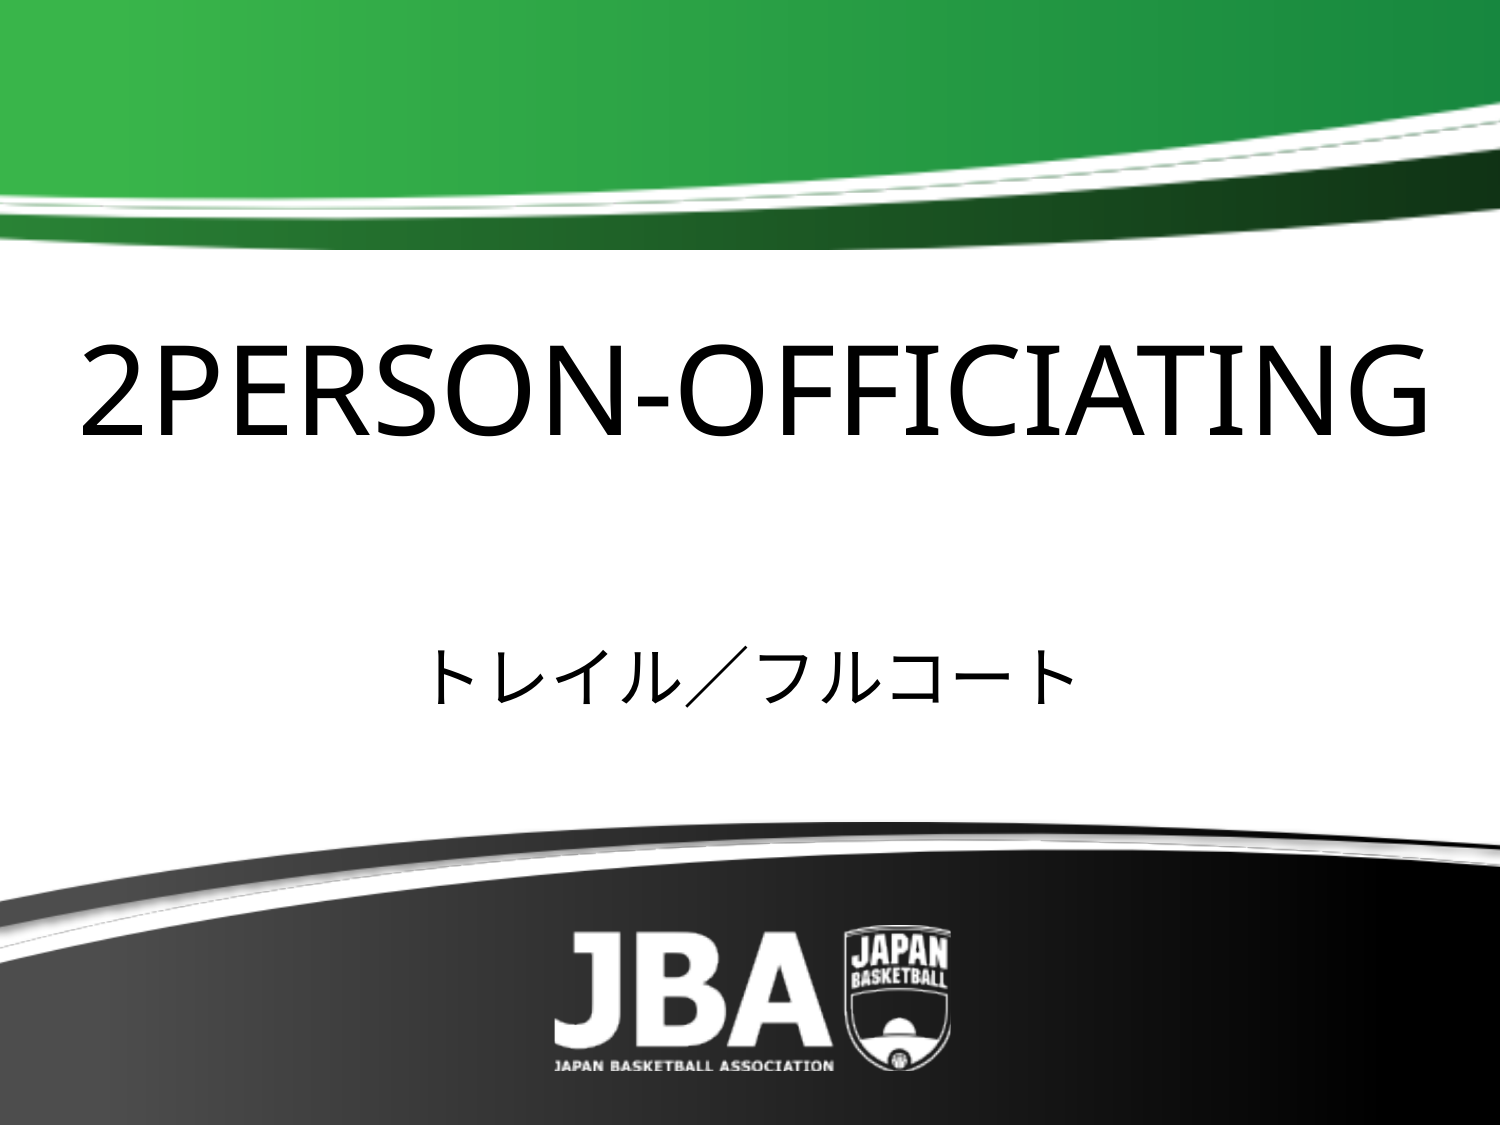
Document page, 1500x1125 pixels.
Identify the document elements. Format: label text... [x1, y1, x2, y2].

picture [0, 0, 1500, 250]
picture [0, 822, 1500, 1125]
text_box トレイル／フルコート [50, 628, 1450, 783]
text_box 2PERSON-OFFICIATING [57, 302, 1456, 446]
